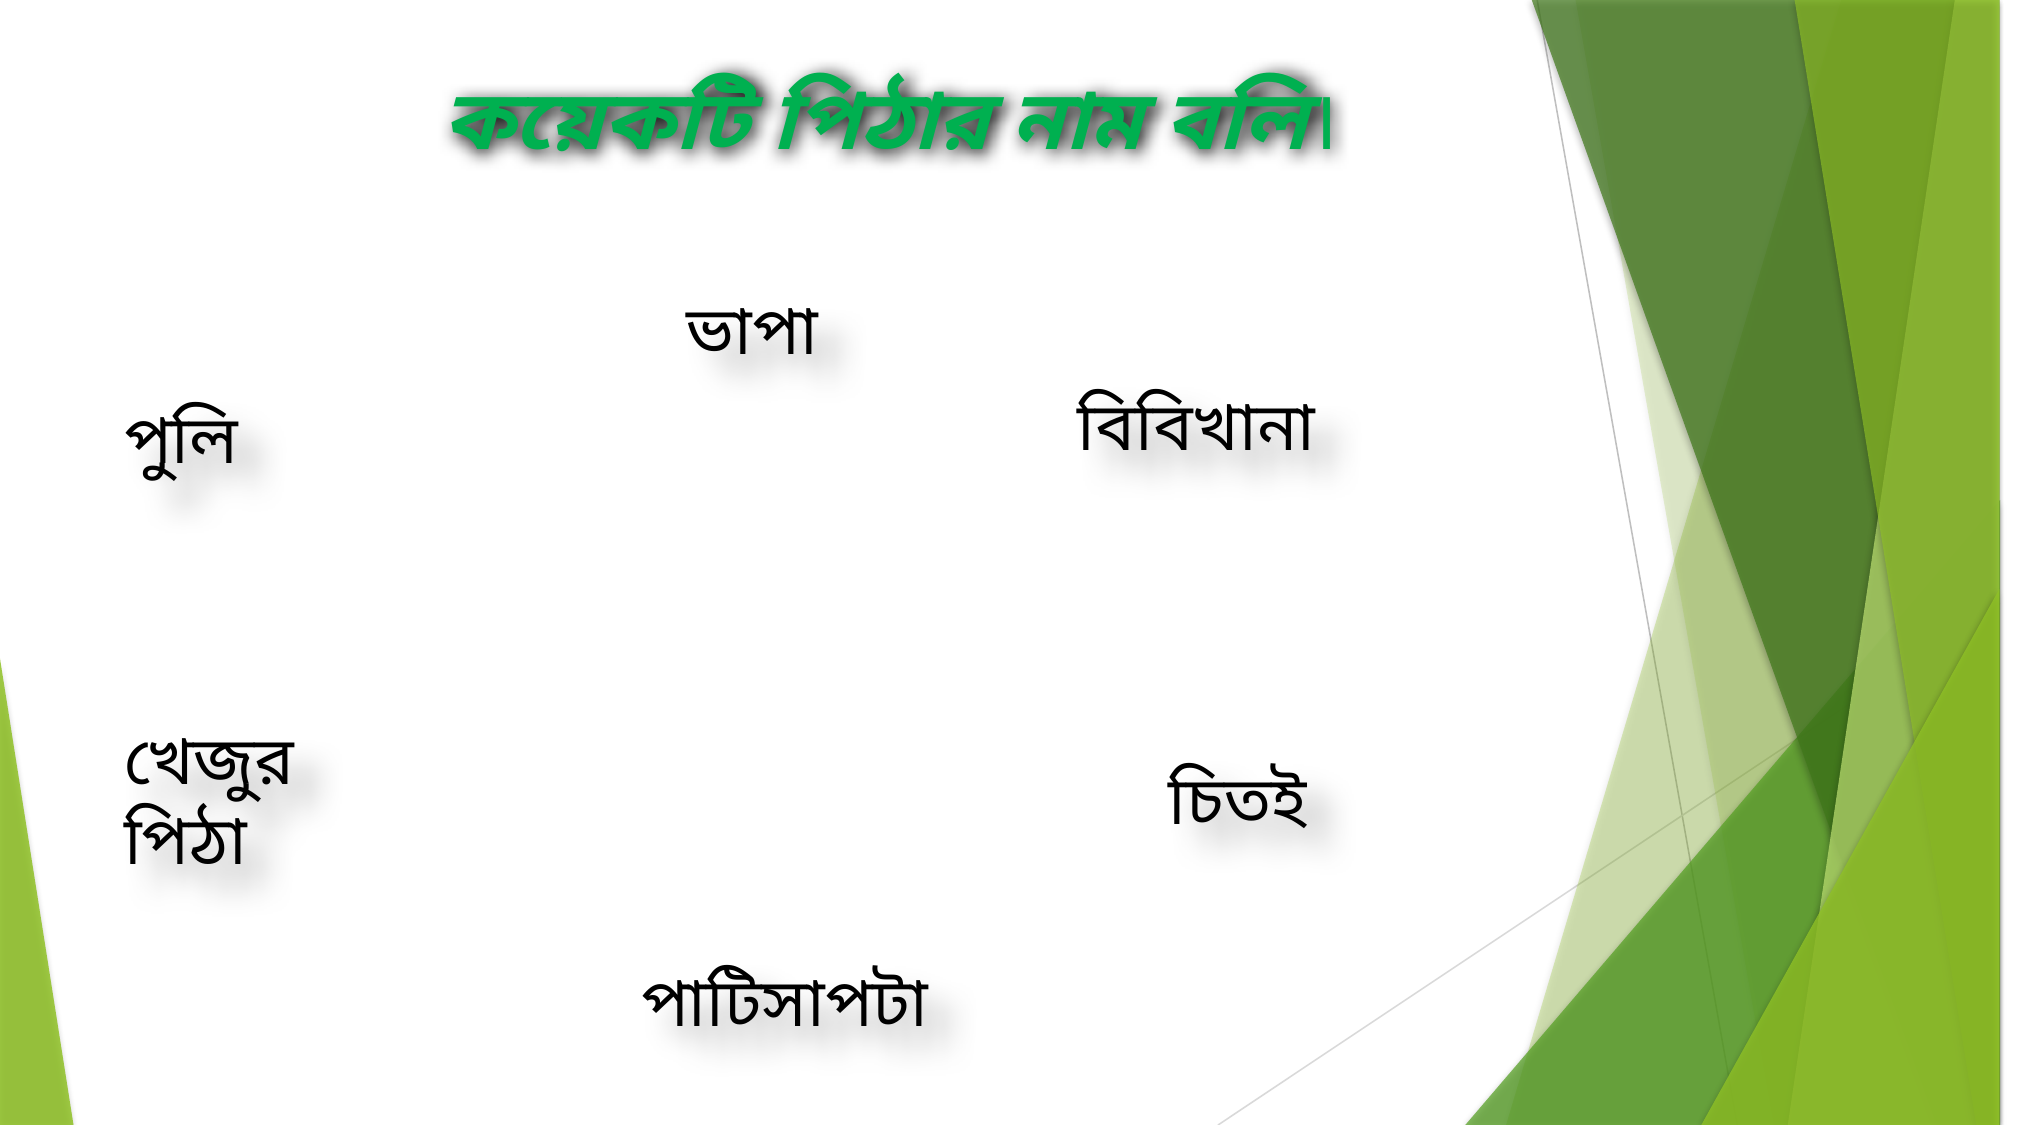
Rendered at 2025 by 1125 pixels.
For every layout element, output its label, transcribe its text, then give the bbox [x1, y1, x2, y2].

text_box বিবিখানা [1063, 376, 1416, 471]
text_box পুলি [109, 389, 445, 485]
text_box খেজুর পিঠা [109, 710, 445, 885]
text_box পাটিসাপটা [626, 952, 1036, 1048]
text_box ভাপা [671, 280, 901, 376]
text_box কয়েকটি পিঠার নাম বলি। [310, 76, 1473, 157]
text_box চিতই [1153, 750, 1489, 846]
